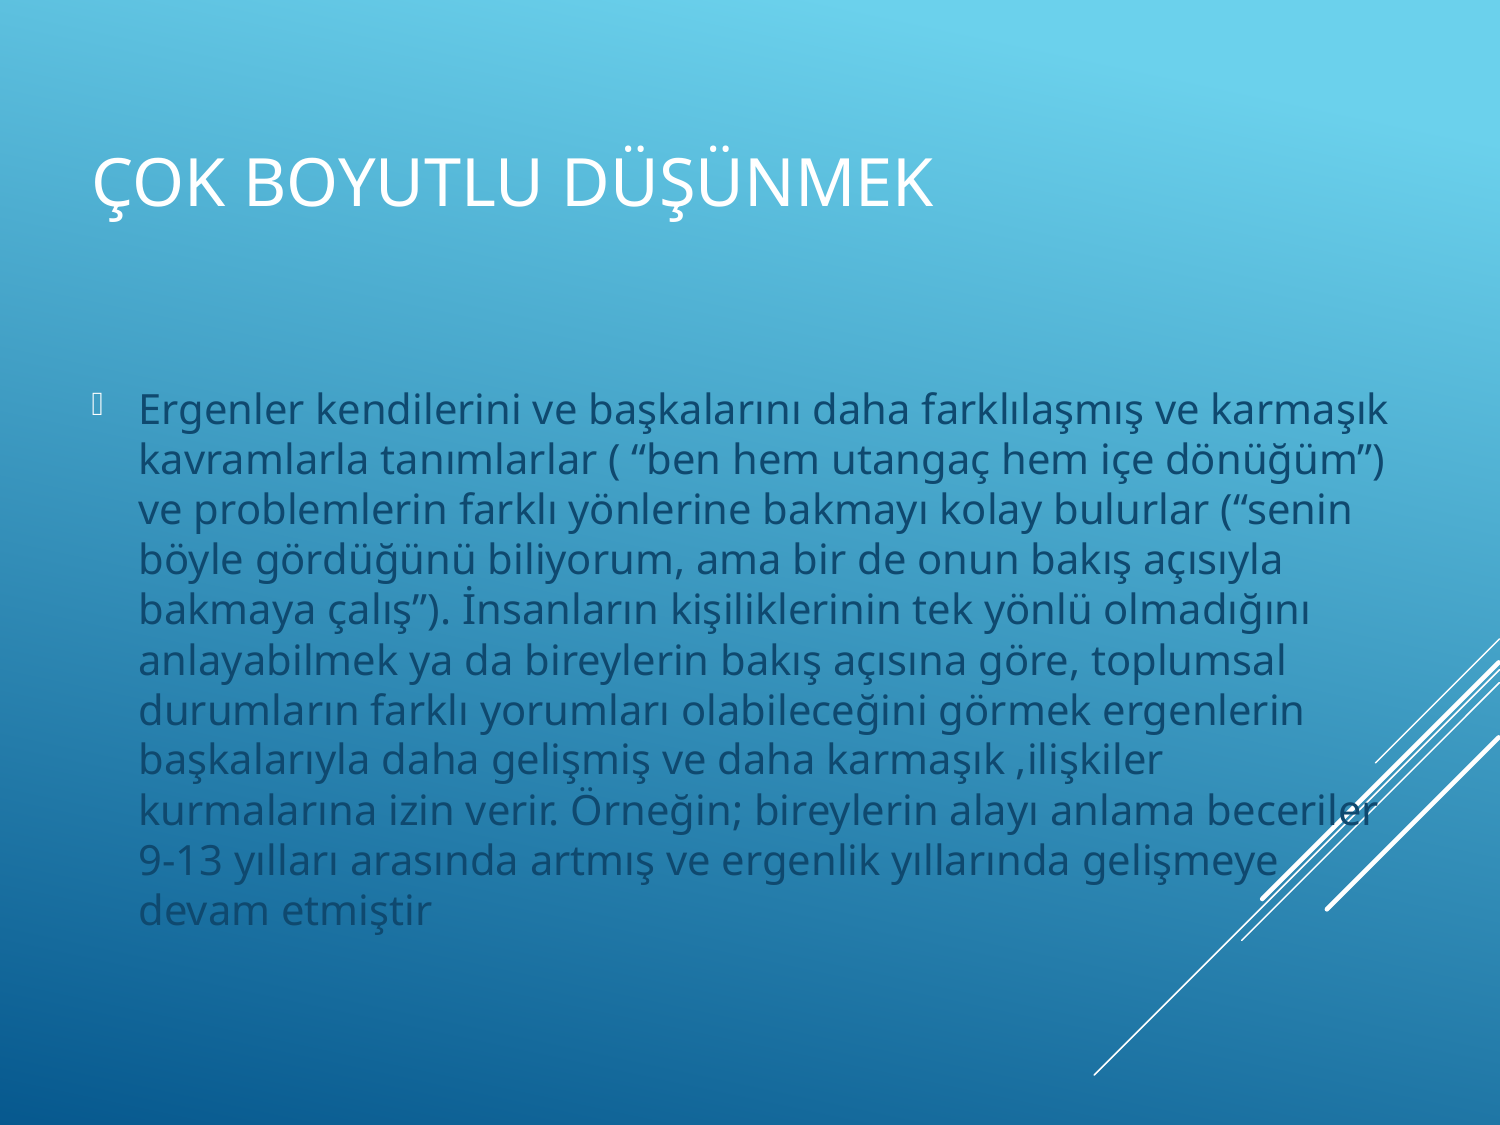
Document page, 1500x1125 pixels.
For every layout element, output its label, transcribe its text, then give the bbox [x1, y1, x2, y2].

title Çok Boyutlu Düşünmek [76, 115, 1425, 244]
list Ergenler kendilerini ve başkalarını daha farklılaşmış ve karmaşık kavramlarla tanımlarlar ( “ben hem utangaç hem içe dönüğüm”) ve problemlerin farklı yönlerine bakmayı kolay bulurlar (“senin böyle gördüğünü biliyorum, ama bir de onun bakış açısıyla bakmaya çalış”). İnsanların kişiliklerinin tek yönlü olmadığını anlayabilmek ya da bireylerin bakış açısına göre, toplumsal durumların farklı yorumları olabileceğini görmek ergenlerin başkalarıyla daha gelişmiş ve daha karmaşık ,ilişkiler kurmalarına izin verir. Örneğin; bireylerin alayı anlama beceriler 9-13 yılları arasında artmış ve ergenlik yıllarında gelişmeye devam etmiştir [76, 278, 1425, 1038]
